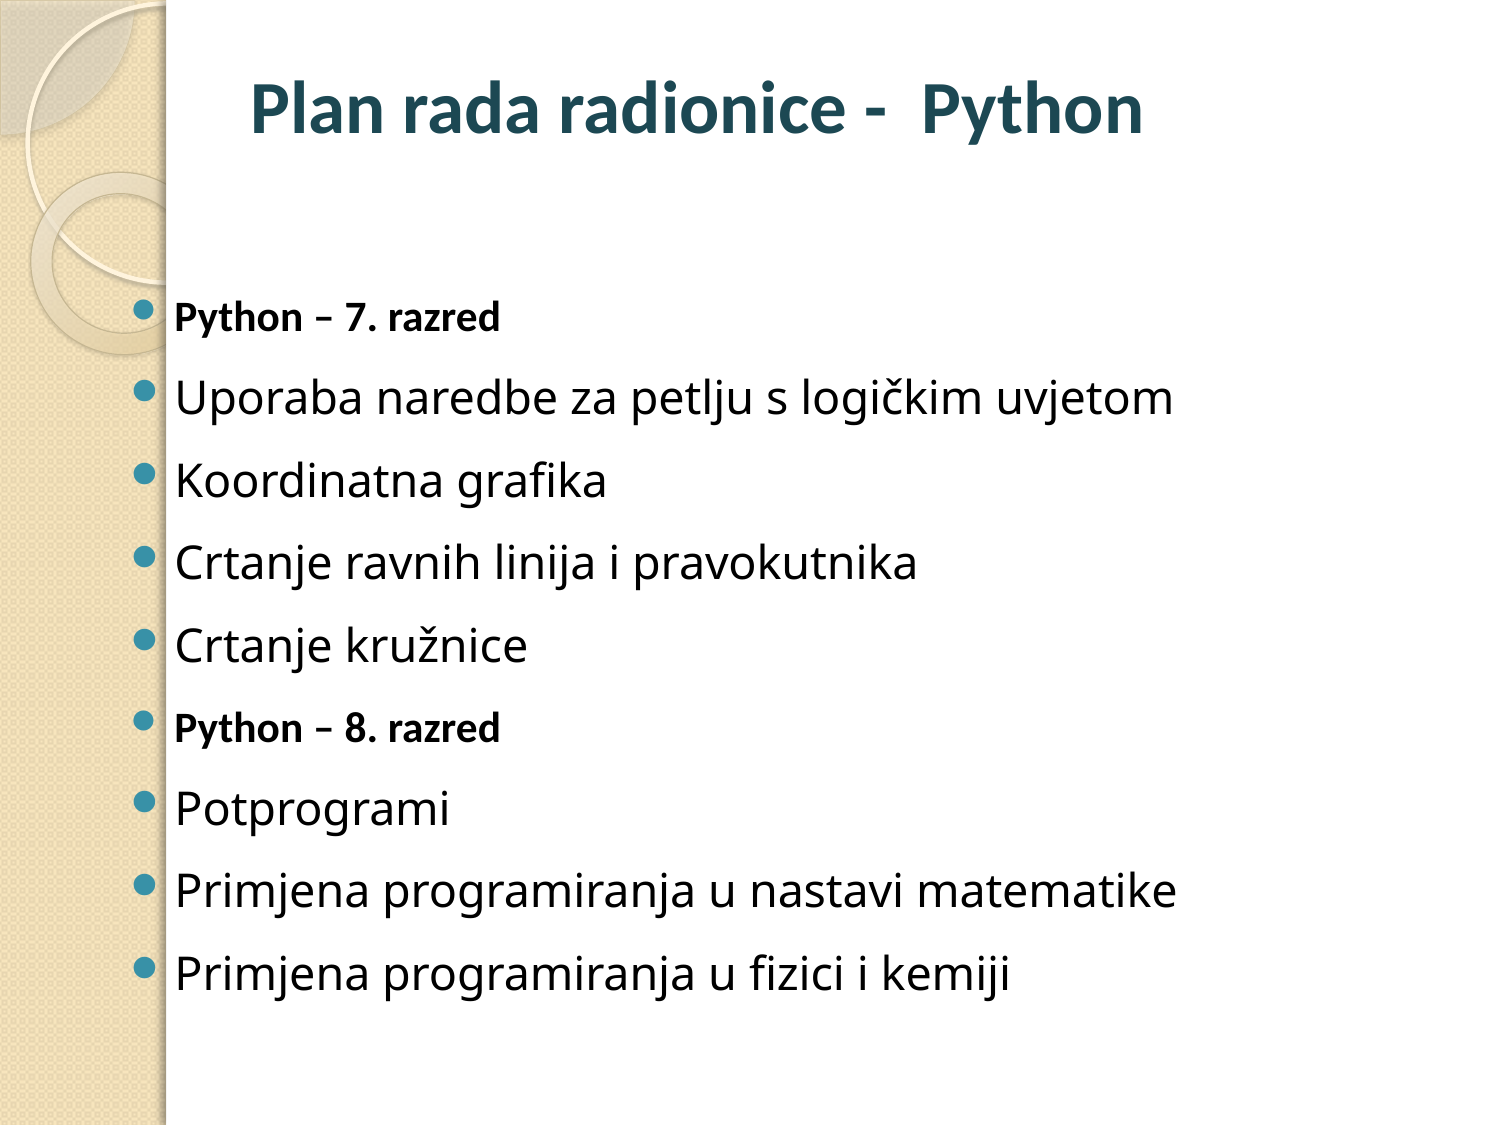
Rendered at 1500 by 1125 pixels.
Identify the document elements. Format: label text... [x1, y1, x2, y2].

list Python – 7. razred Uporaba naredbe za petlju s logičkim uvjetom Koordinatna grafika Crtanje ravnih linija i pravokutnika Crtanje kružnice Python – 8. razred Potprogrami Primjena programiranja u nastavi matematike Primjena programiranja u fizici i kemiji [103, 277, 1397, 1014]
title Plan rada radionice - Python [235, 45, 1466, 233]
